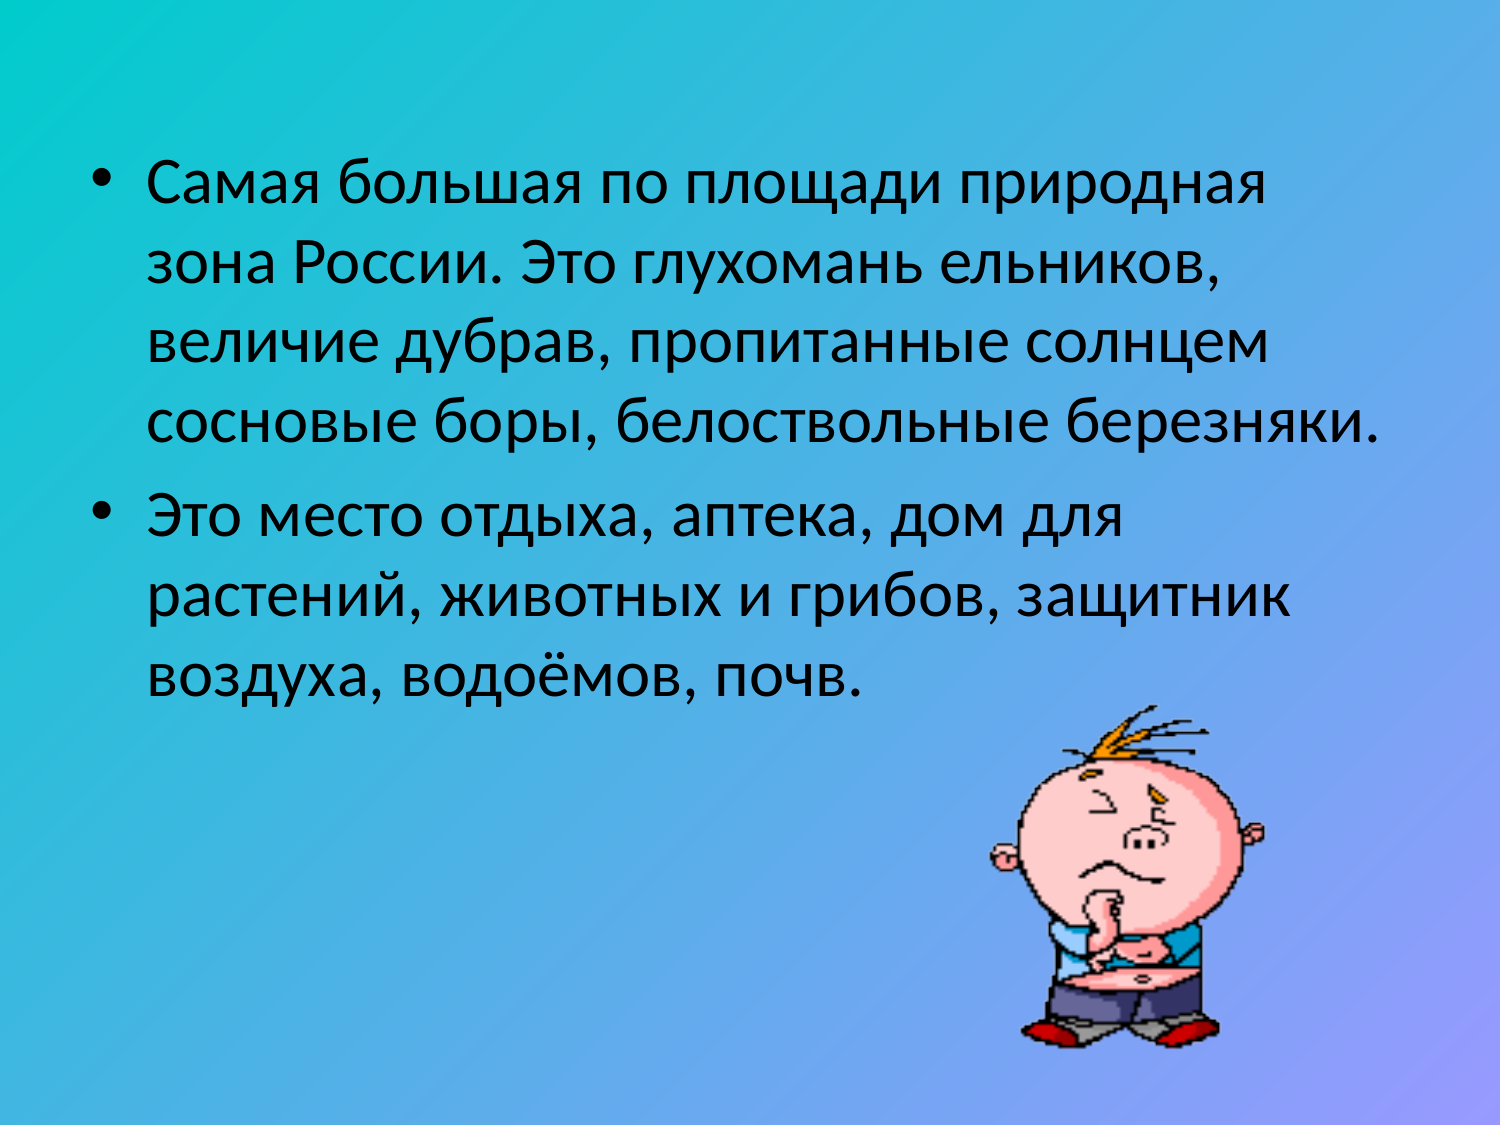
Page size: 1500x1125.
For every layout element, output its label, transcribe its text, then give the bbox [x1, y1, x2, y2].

picture [948, 644, 1325, 1055]
list Самая большая по площади природная зона России. Это глухомань ельников, величие дубрав, пропитанные солнцем сосновые боры, белоствольные березняки. Это место отдыха, аптека, дом для растений, животных и грибов, защитник воздуха, водоёмов, почв. [75, 128, 1425, 926]
